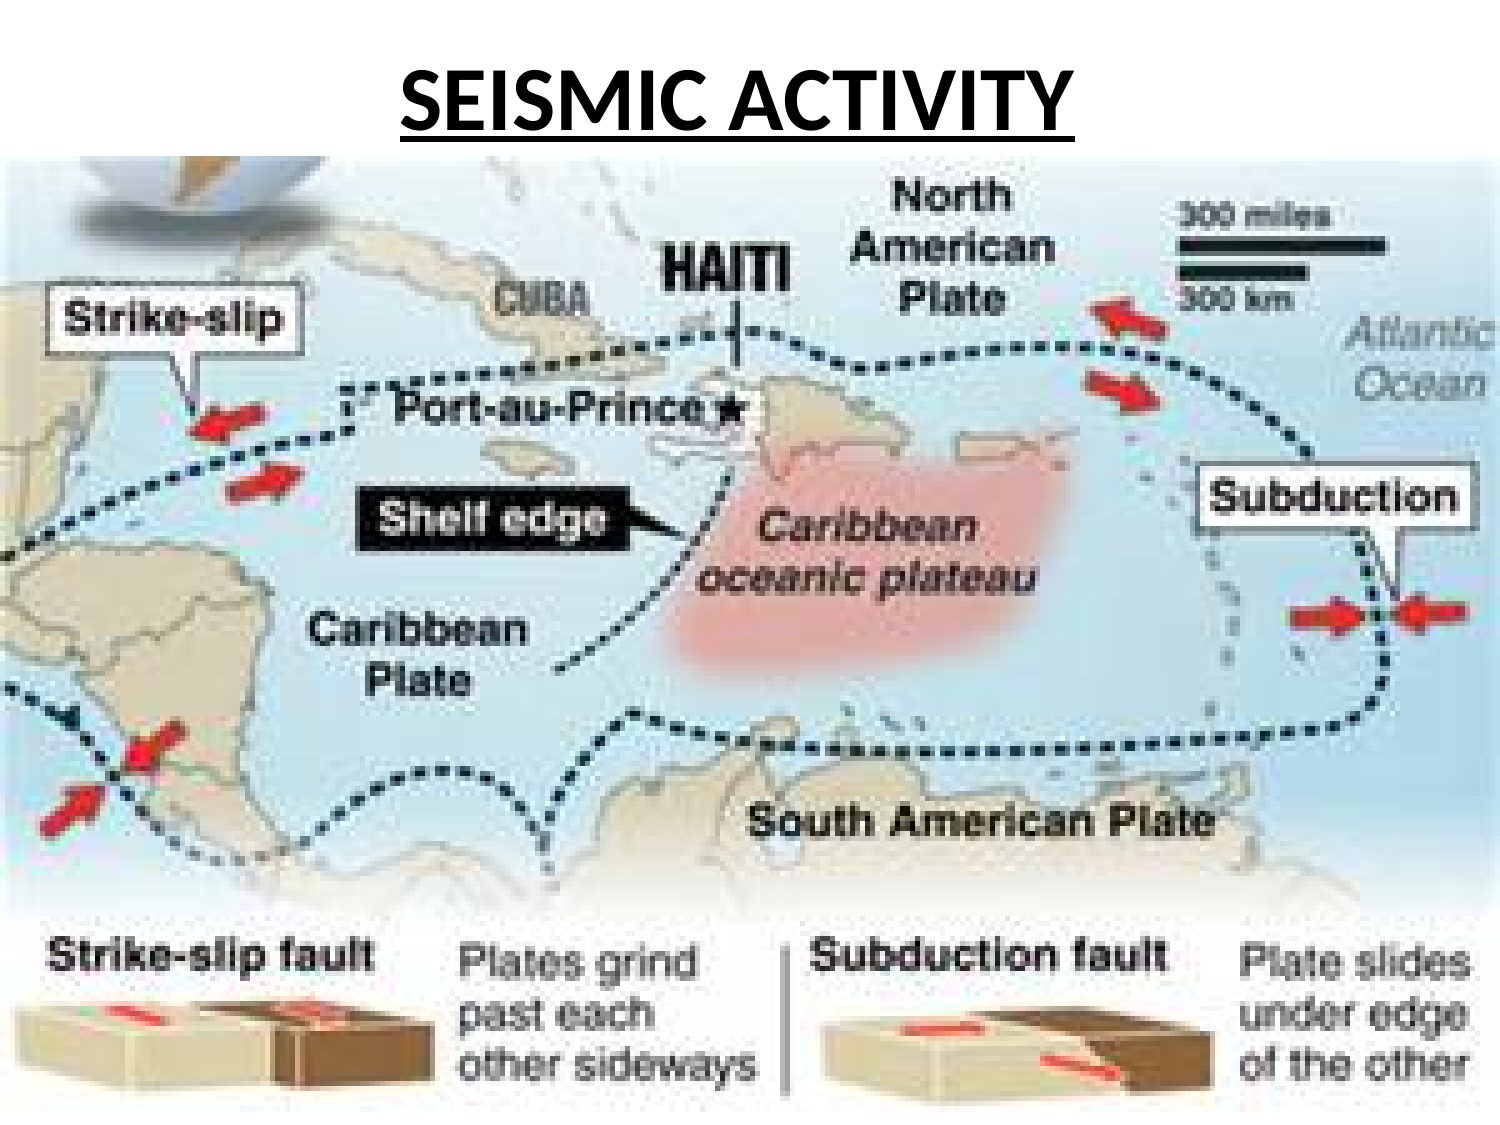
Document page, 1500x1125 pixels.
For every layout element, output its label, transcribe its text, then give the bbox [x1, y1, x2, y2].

title SEISMIC ACTIVITY [62, 0, 1413, 154]
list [0, 155, 1500, 1112]
